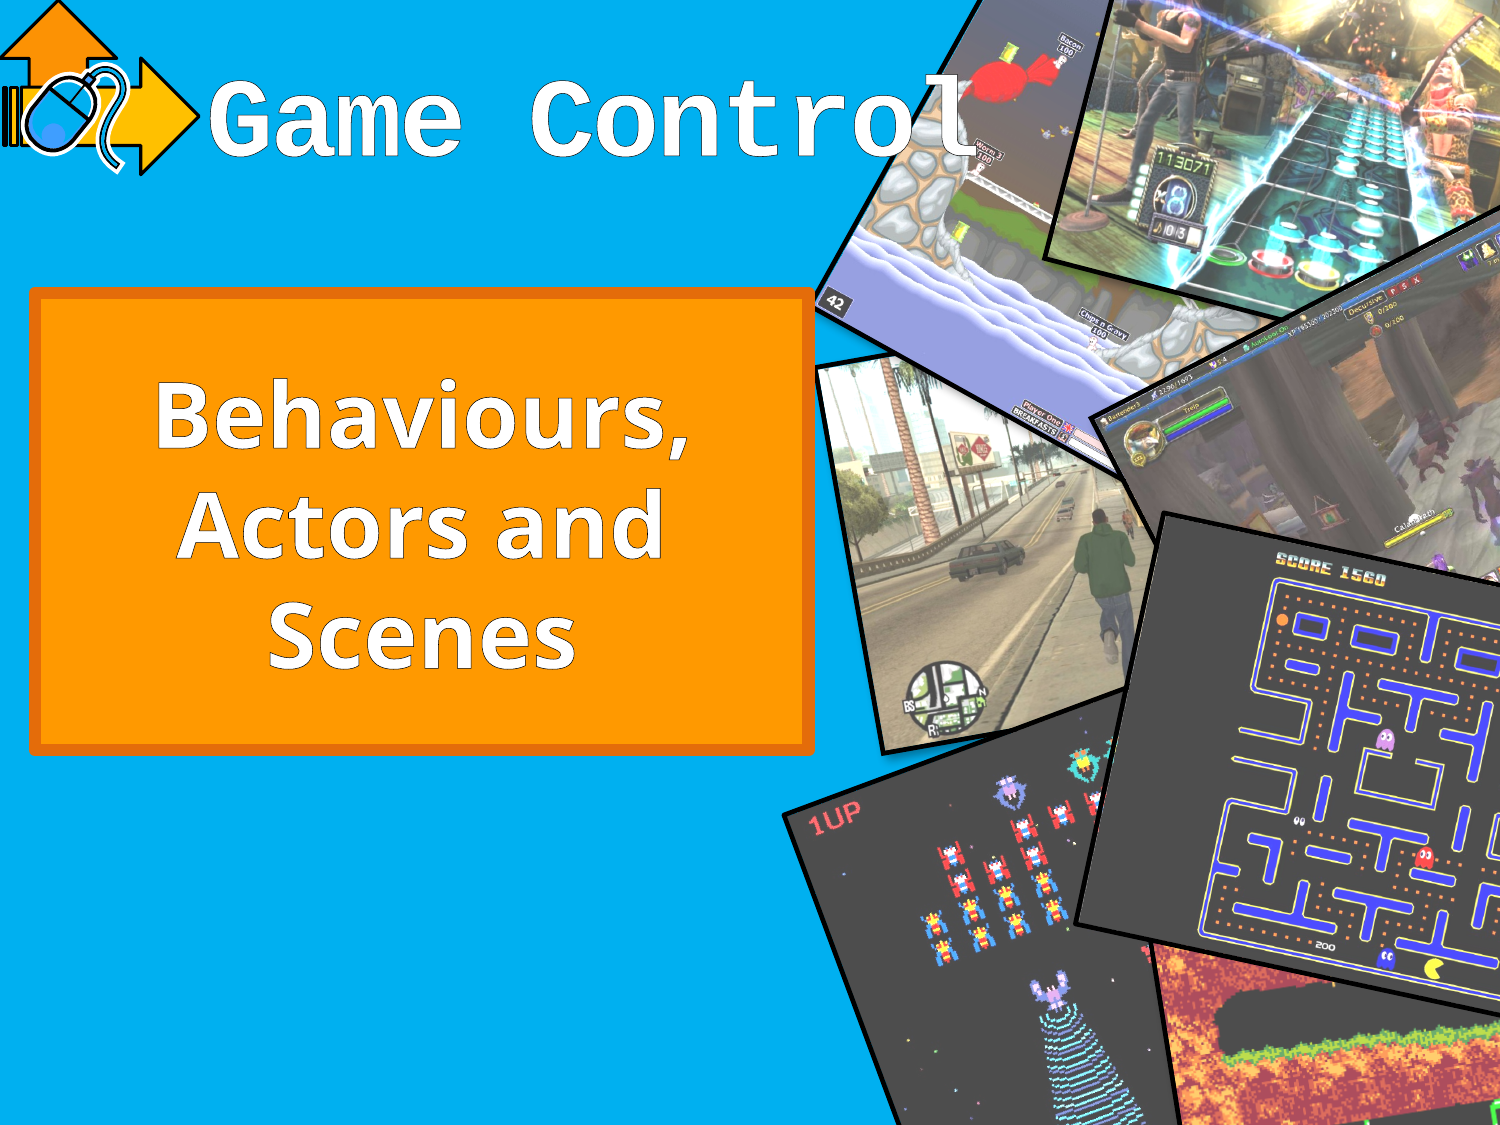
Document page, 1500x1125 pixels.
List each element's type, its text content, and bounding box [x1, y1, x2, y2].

title Behaviours, Actors and Scenes [29, 287, 815, 756]
